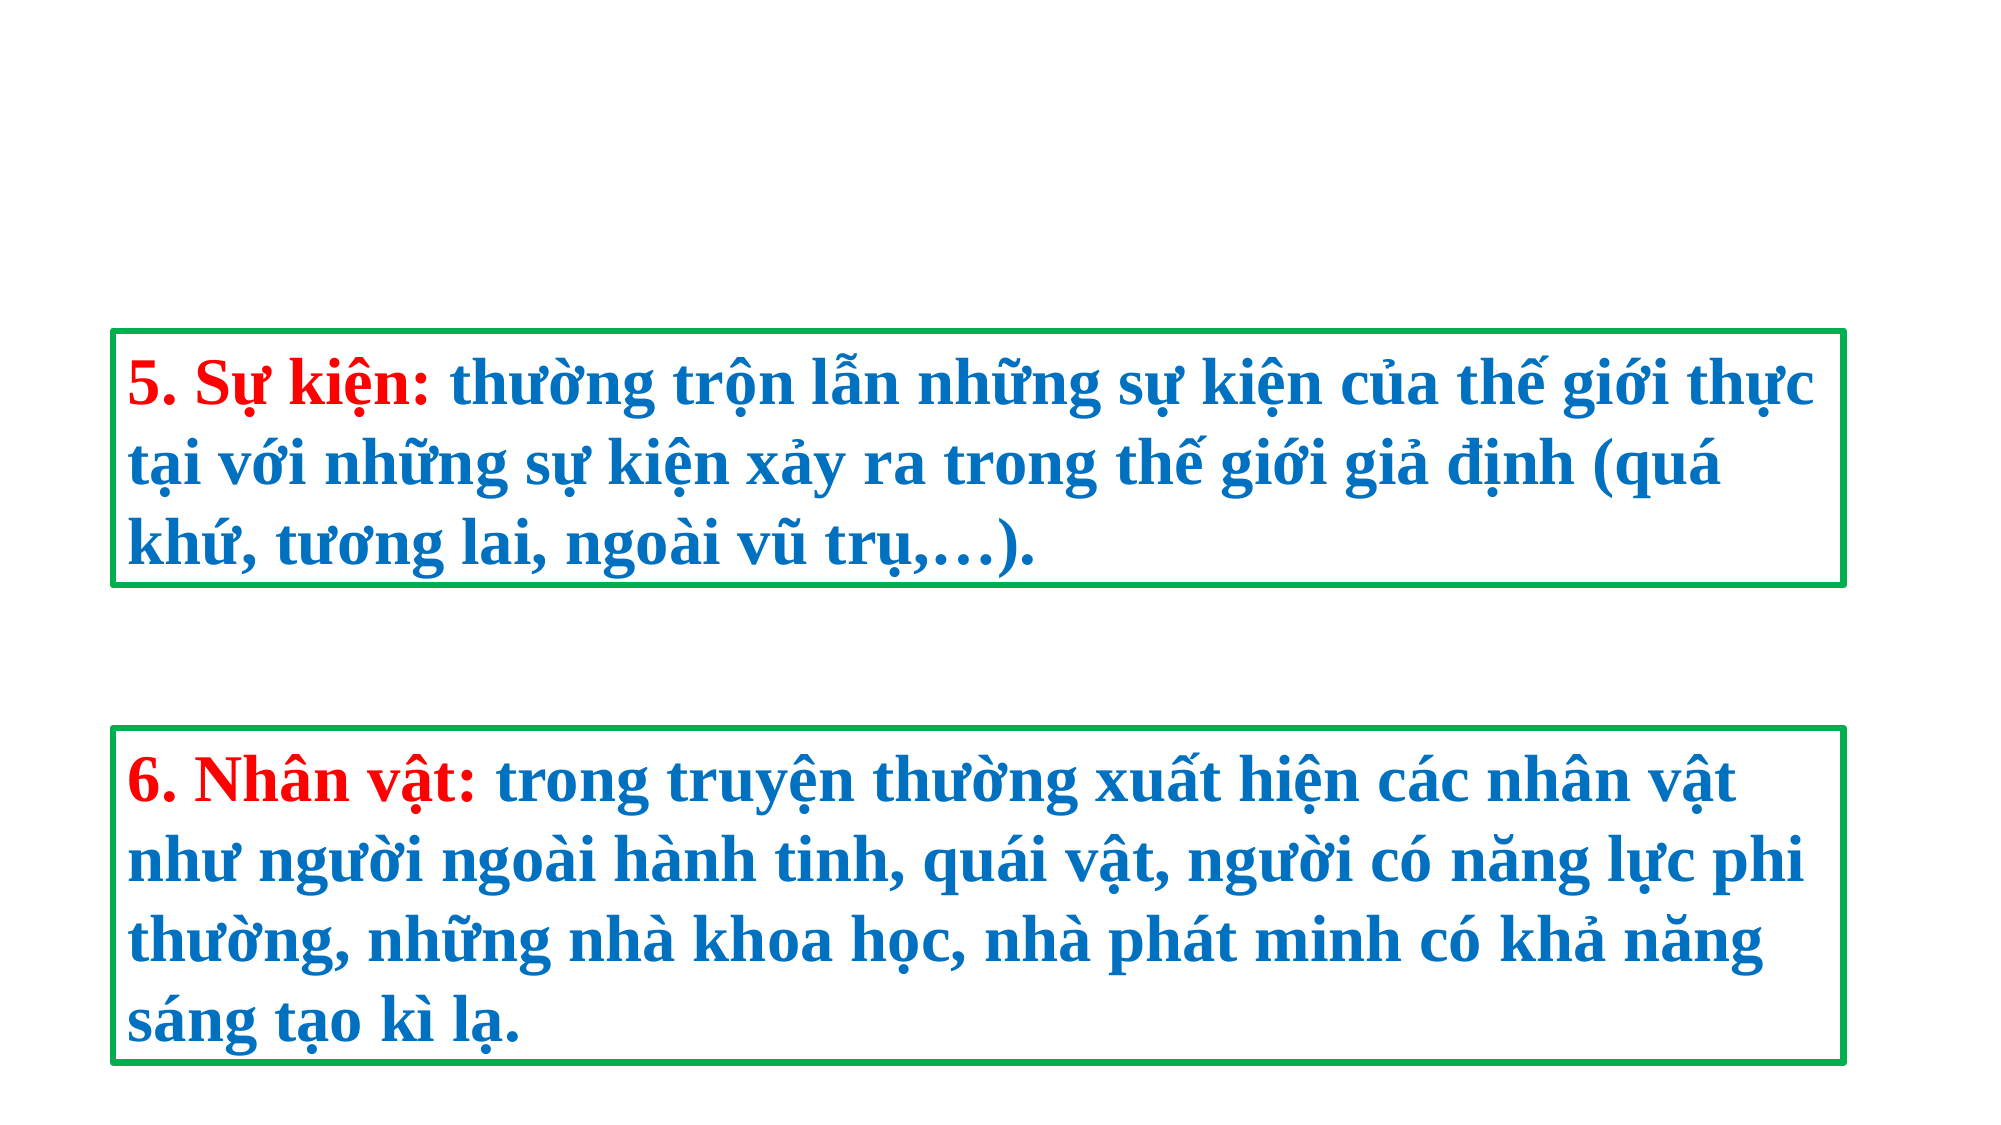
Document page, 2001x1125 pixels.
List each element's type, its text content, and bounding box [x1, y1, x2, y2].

text_box 6. Nhân vật: trong truyện thường xuất hiện các nhân vật như người ngoài hành tinh, quái vật, người có năng lực phi thường, những nhà khoa học, nhà phát minh có khả năng sáng tạo kì lạ. [112, 727, 1844, 1063]
text_box 5. Sự kiện: thường trộn lẫn những sự kiện của thế giới thực tại với những sự kiện xảy ra trong thế giới giả định (quá khứ, tương lai, ngoài vũ trụ,…). [112, 330, 1844, 586]
